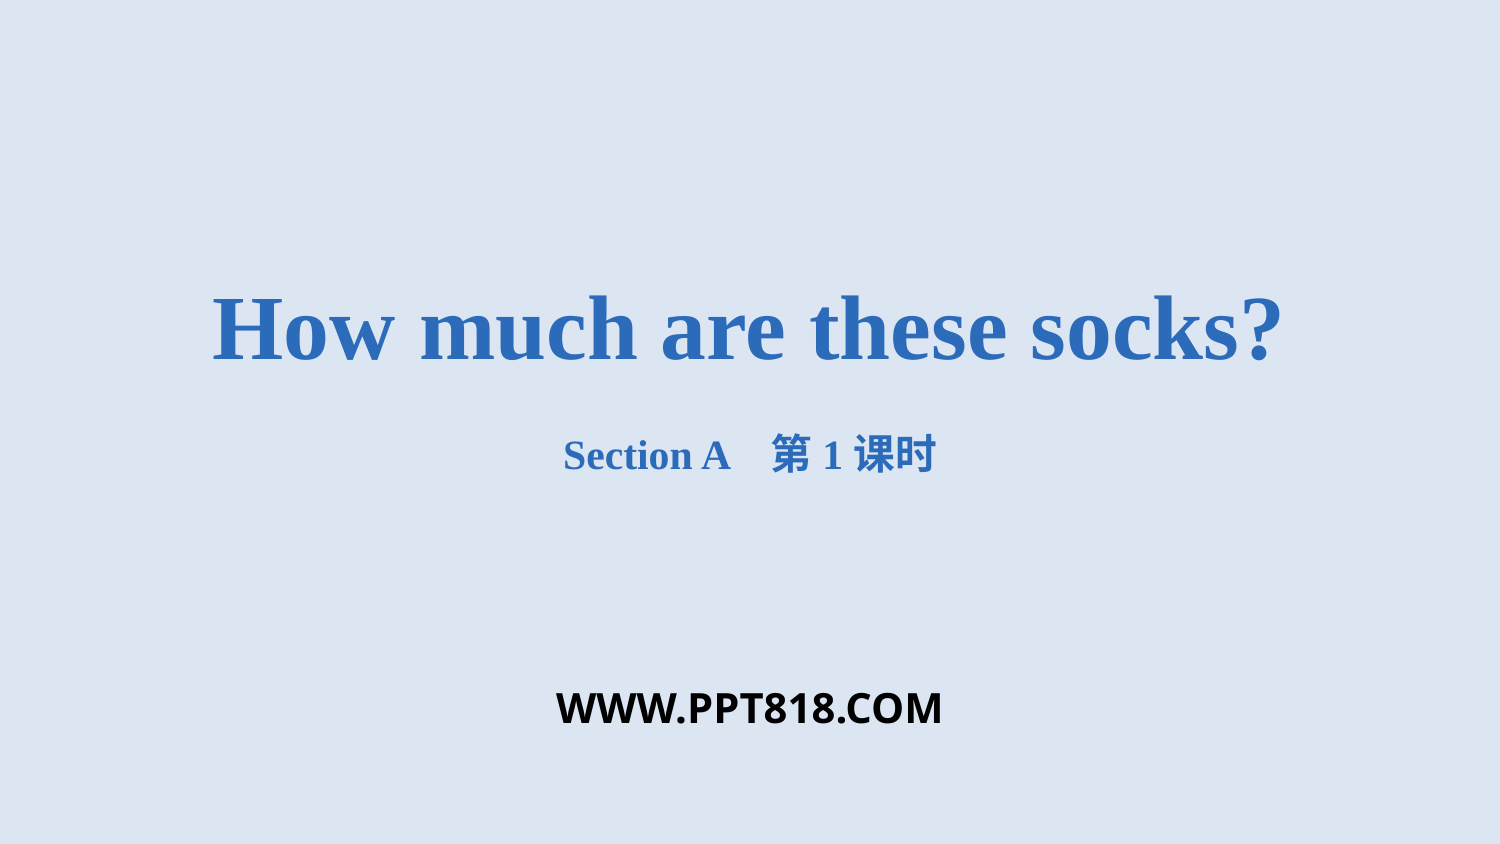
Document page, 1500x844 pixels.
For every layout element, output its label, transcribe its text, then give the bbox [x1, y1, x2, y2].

text_box WWW.PPT818.COM [0, 669, 1500, 740]
text_box How much are these socks? Section A 第1课时 [0, 150, 1500, 485]
